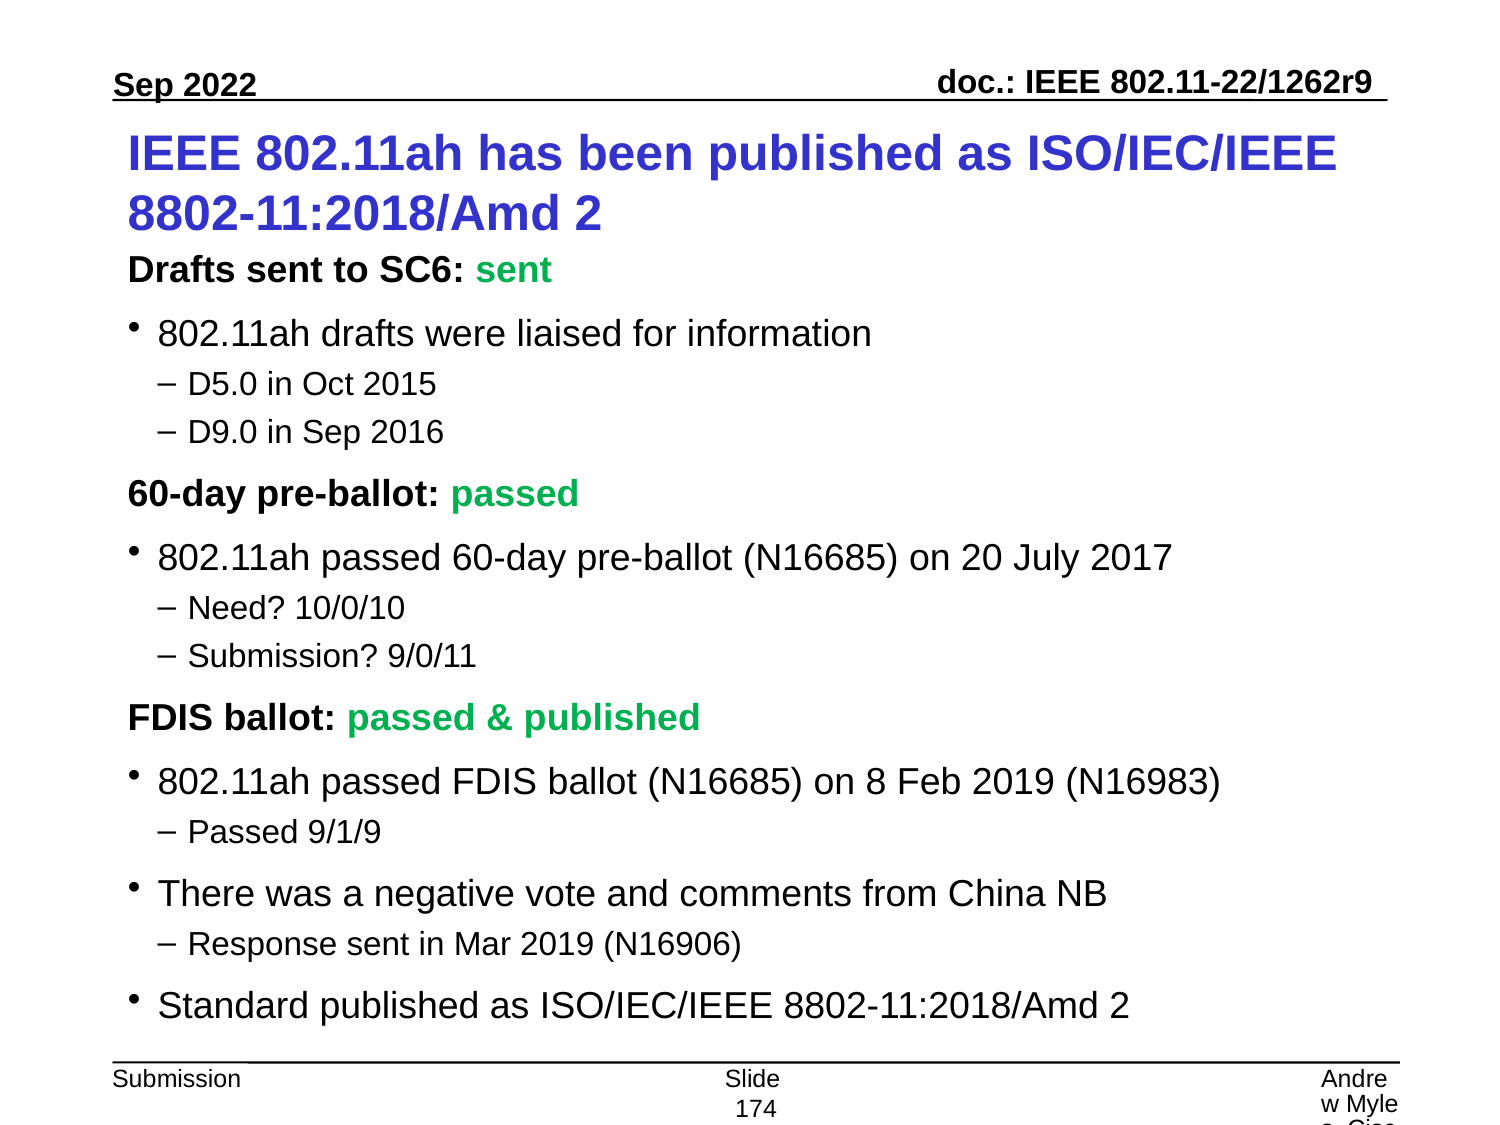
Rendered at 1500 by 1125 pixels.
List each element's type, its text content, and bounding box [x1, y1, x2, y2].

slide_number Slide 174 [709, 1061, 803, 1093]
list Drafts sent to SC6: sent 802.11ah drafts were liaised for information D5.0 in Oct 2015 D9.0 in Sep 2016 60-day pre-ballot: passed 802.11ah passed 60-day pre-ballot (N16685) on 20 July 2017 Need? 10/0/10 Submission? 9/0/11 FDIS ballot: passed & published 802.11ah passed FDIS ballot (N16685) on 8 Feb 2019 (N16983) Passed 9/1/9 There was a negative vote and comments from China NB Response sent in Mar 2019 (N16906) Standard published as ISO/IEC/IEEE 8802-11:2018/Amd 2 [112, 237, 1388, 913]
title IEEE 802.11ah has been published as ISO/IEC/IEEE 8802-11:2018/Amd 2 [112, 112, 1388, 237]
footer Andrew Myles, Cisco [1320, 1061, 1402, 1093]
